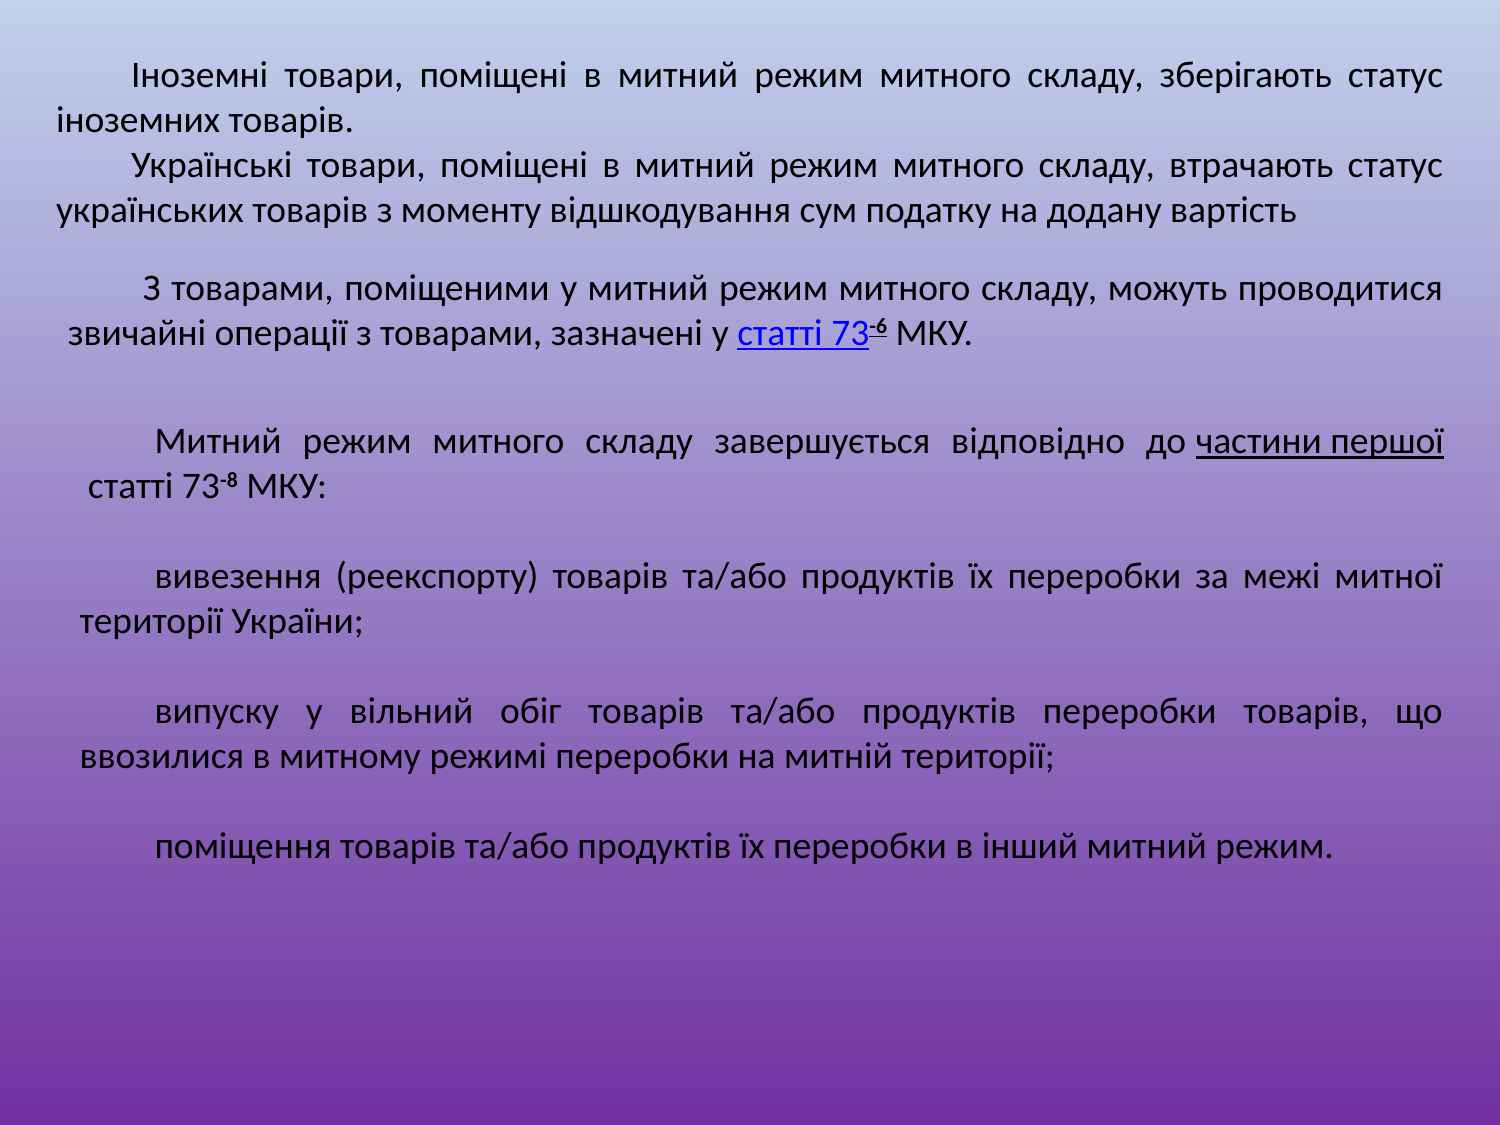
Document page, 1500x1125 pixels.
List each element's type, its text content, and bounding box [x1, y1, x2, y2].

text_box З товарами, поміщеними у митний режим митного складу, можуть проводитися звичайні операції з товарами, зазначені у статті 73-6 МКУ. [53, 255, 1459, 361]
text_box Іноземні товари, поміщені в митний режим митного складу, зберігають статус іноземних товарів. Українські товари, поміщені в митний режим митного складу, втрачають статус українських товарів з моменту відшкодування сум податку на додану вартість [41, 42, 1459, 238]
text_box Митний режим митного складу завершується відповідно до частини першої статті 73-8 МКУ: вивезення (реекспорту) товарів та/або продуктів їх переробки за межі митної території України; випуску у вільний обіг товарів та/або продуктів переробки товарів, що ввозилися в митному режимі переробки на митній території; поміщення товарів та/або продуктів їх переробки в інший митний режим. [64, 408, 1459, 964]
